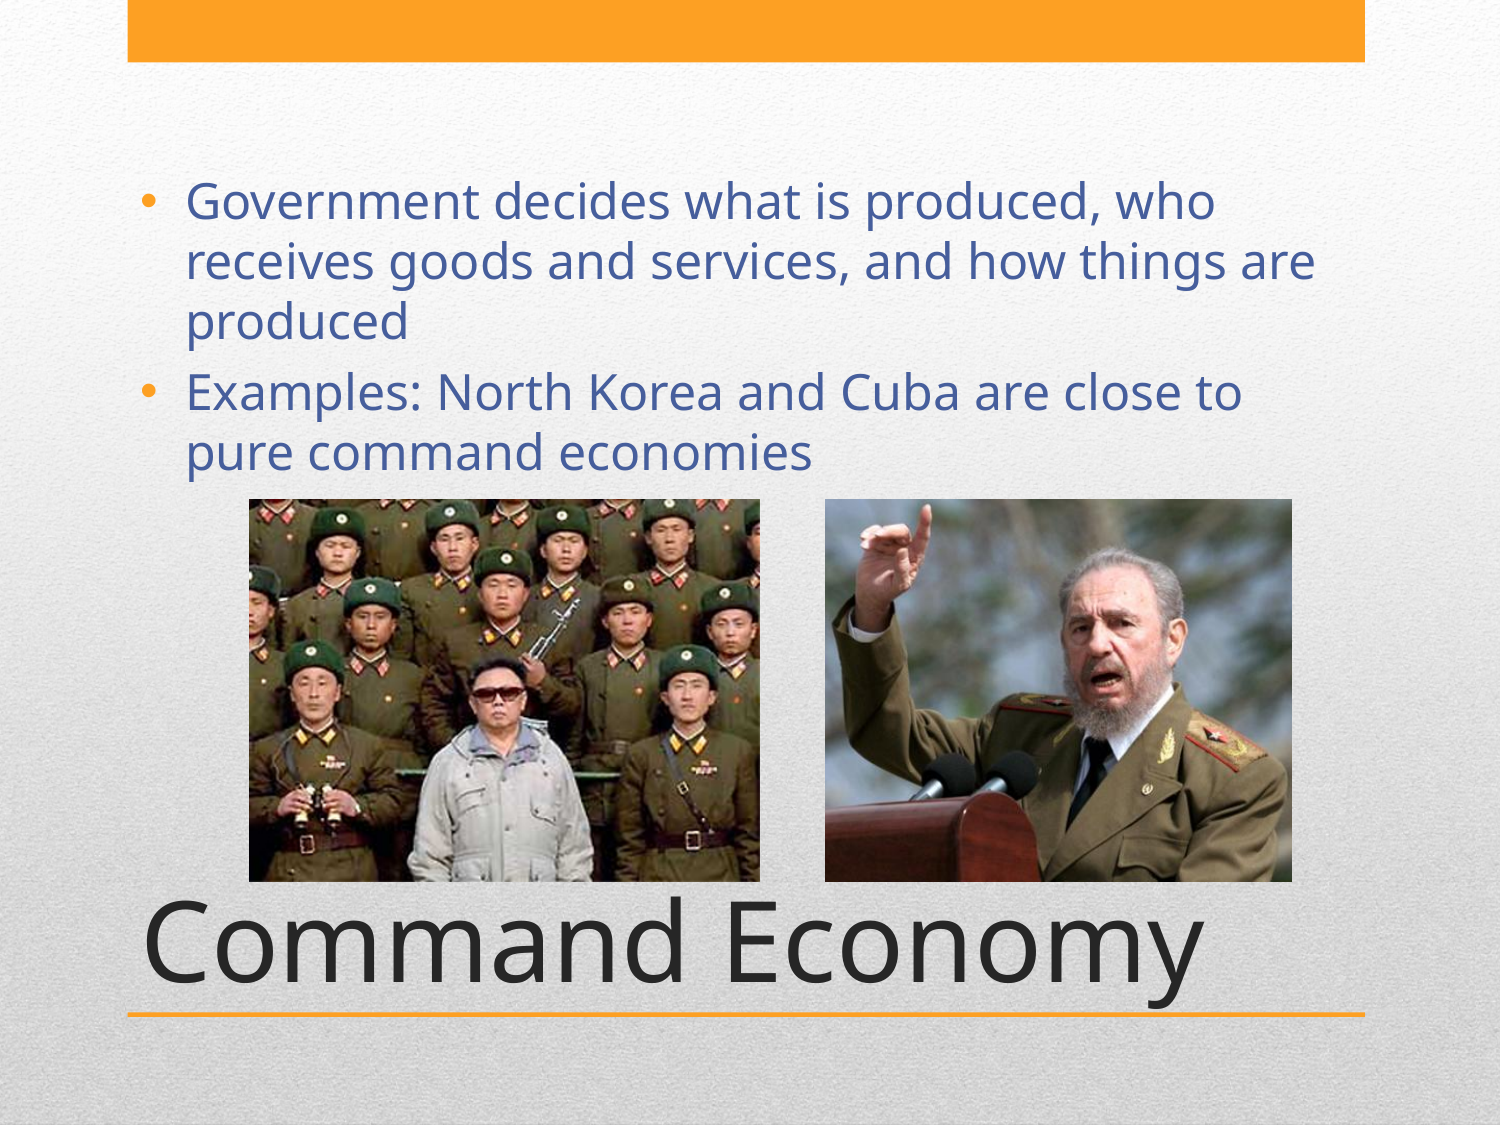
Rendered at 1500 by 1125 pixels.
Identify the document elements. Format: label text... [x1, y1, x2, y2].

picture [824, 499, 1293, 883]
list Government decides what is produced, who receives goods and services, and how things are produced Examples: North Korea and Cuba are close to pure command economies [125, 112, 1363, 538]
picture [249, 499, 761, 883]
title Command Economy [125, 750, 1238, 1013]
